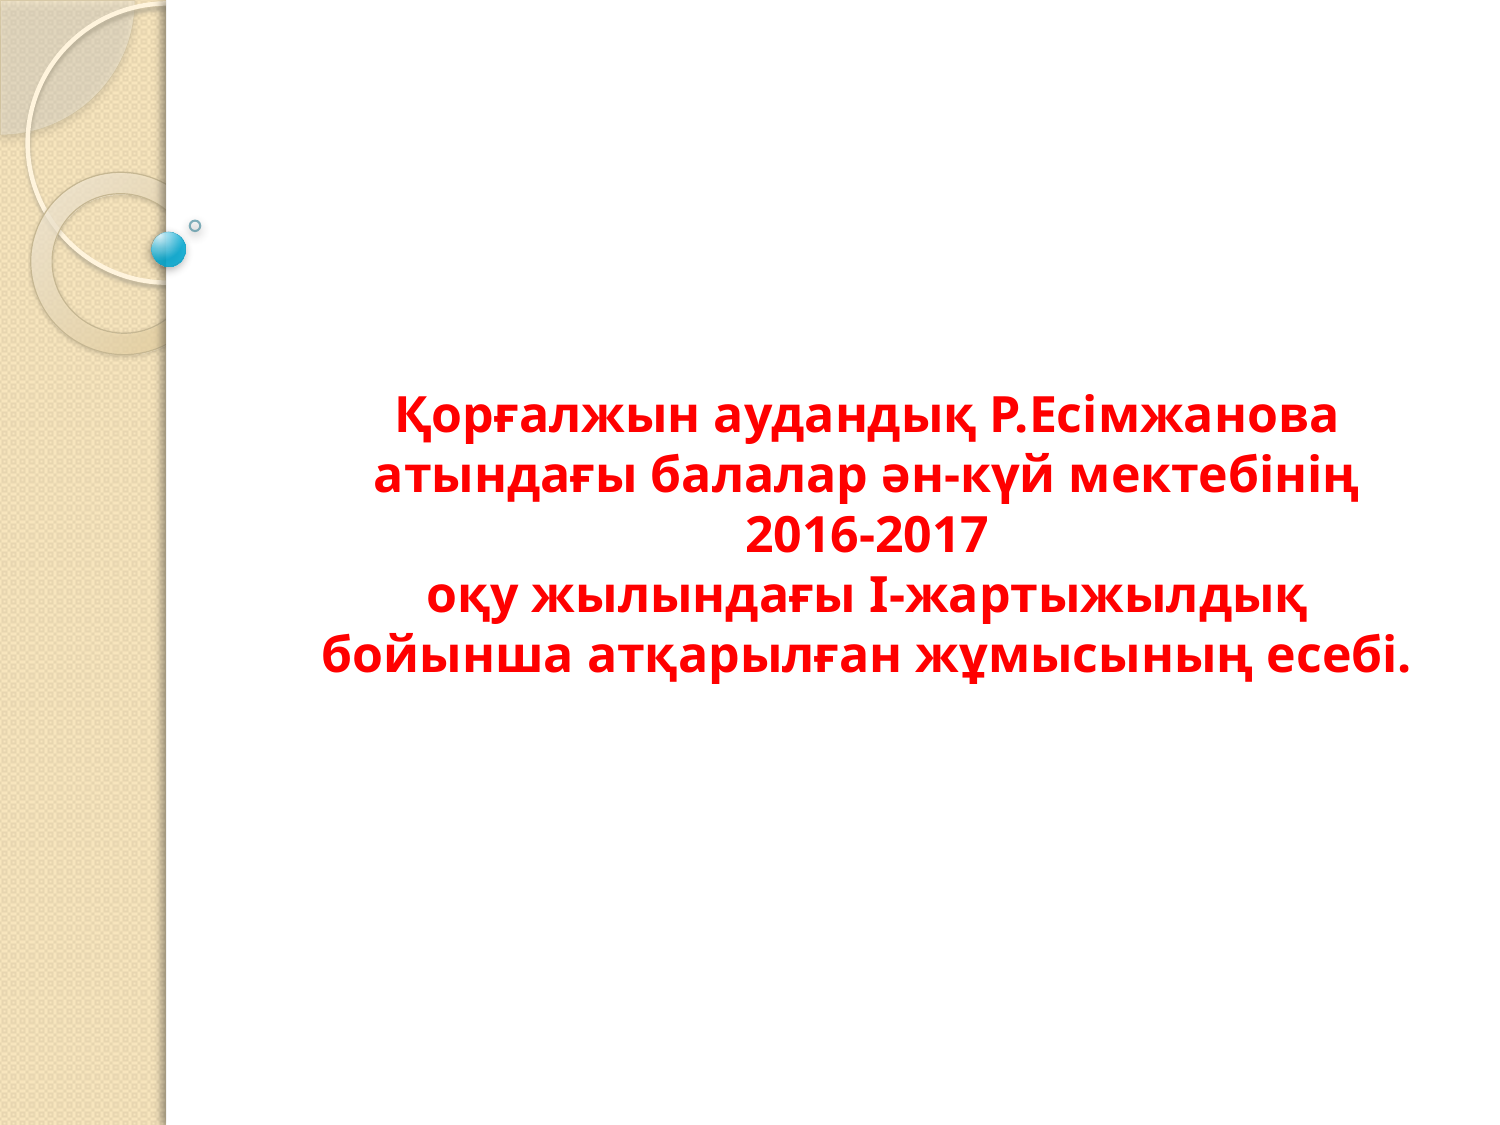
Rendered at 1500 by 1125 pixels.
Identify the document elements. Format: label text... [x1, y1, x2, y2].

text_box Қорғалжын аудандық Р.Есімжанова атындағы балалар ән-күй мектебінің 2016-2017 оқу жылындағы I-жартыжылдық бойынша атқарылған жұмысының есебі. [292, 374, 1442, 690]
